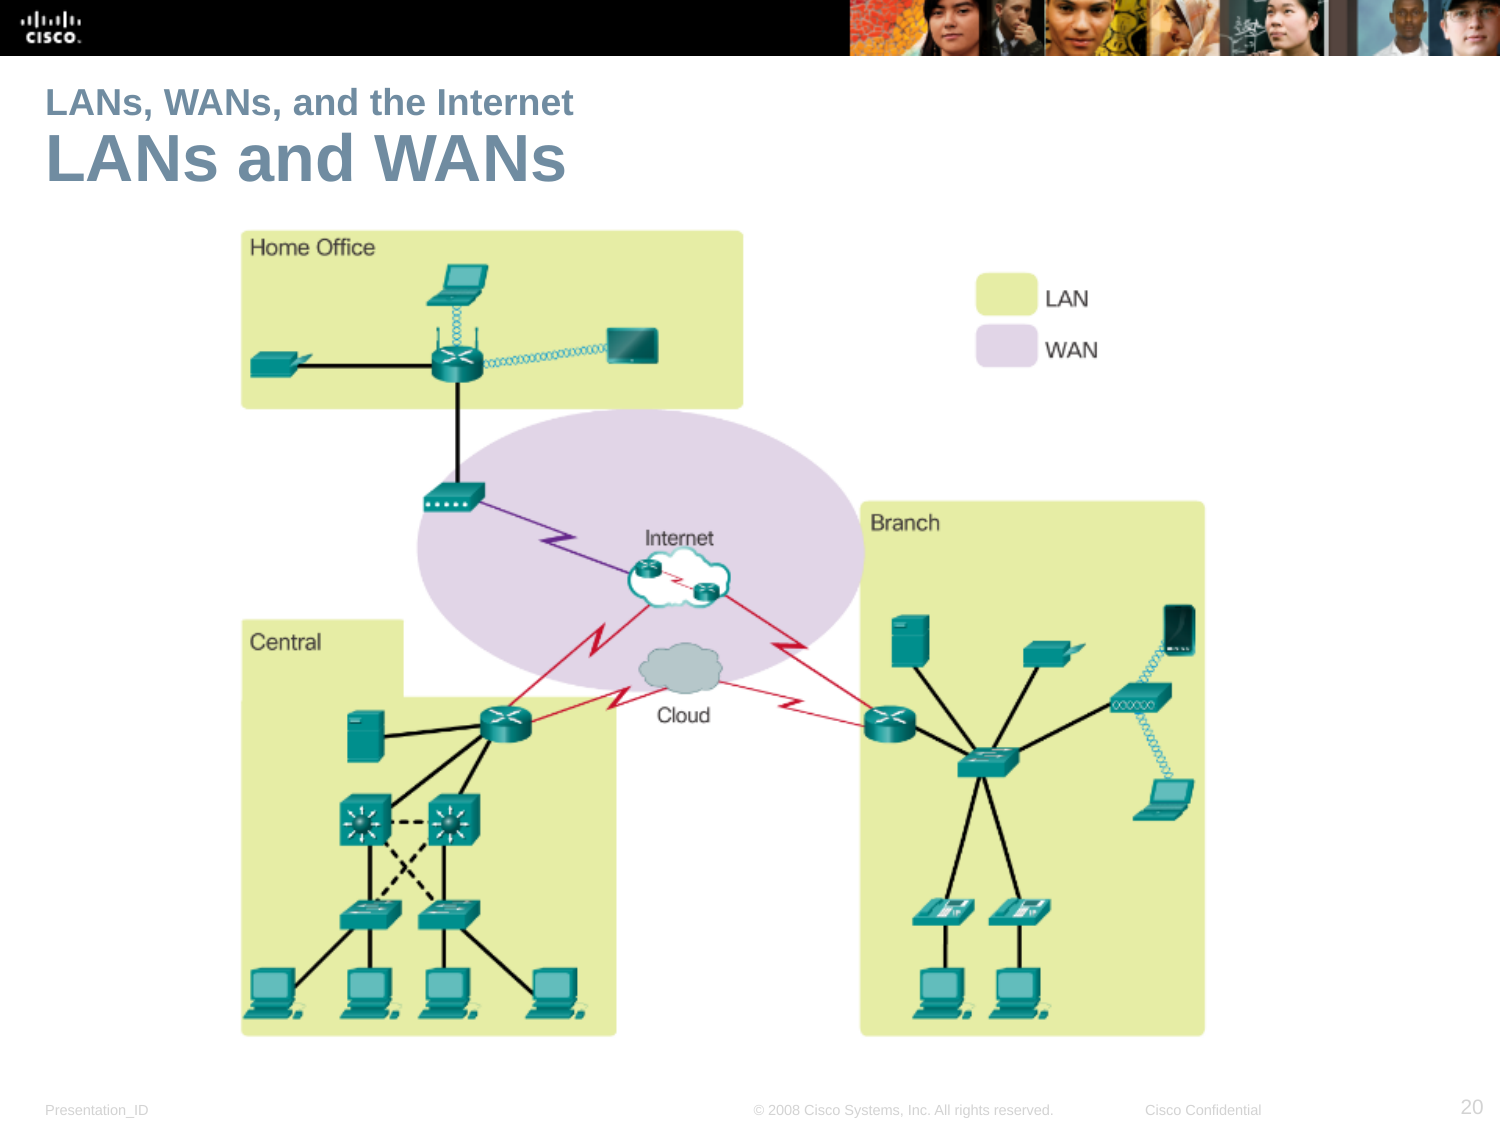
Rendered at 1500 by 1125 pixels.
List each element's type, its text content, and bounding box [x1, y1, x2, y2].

picture [223, 227, 1216, 1048]
title LANs, WANs, and the Internet LANs and WANs [31, 64, 1471, 203]
picture [0, 0, 1500, 56]
